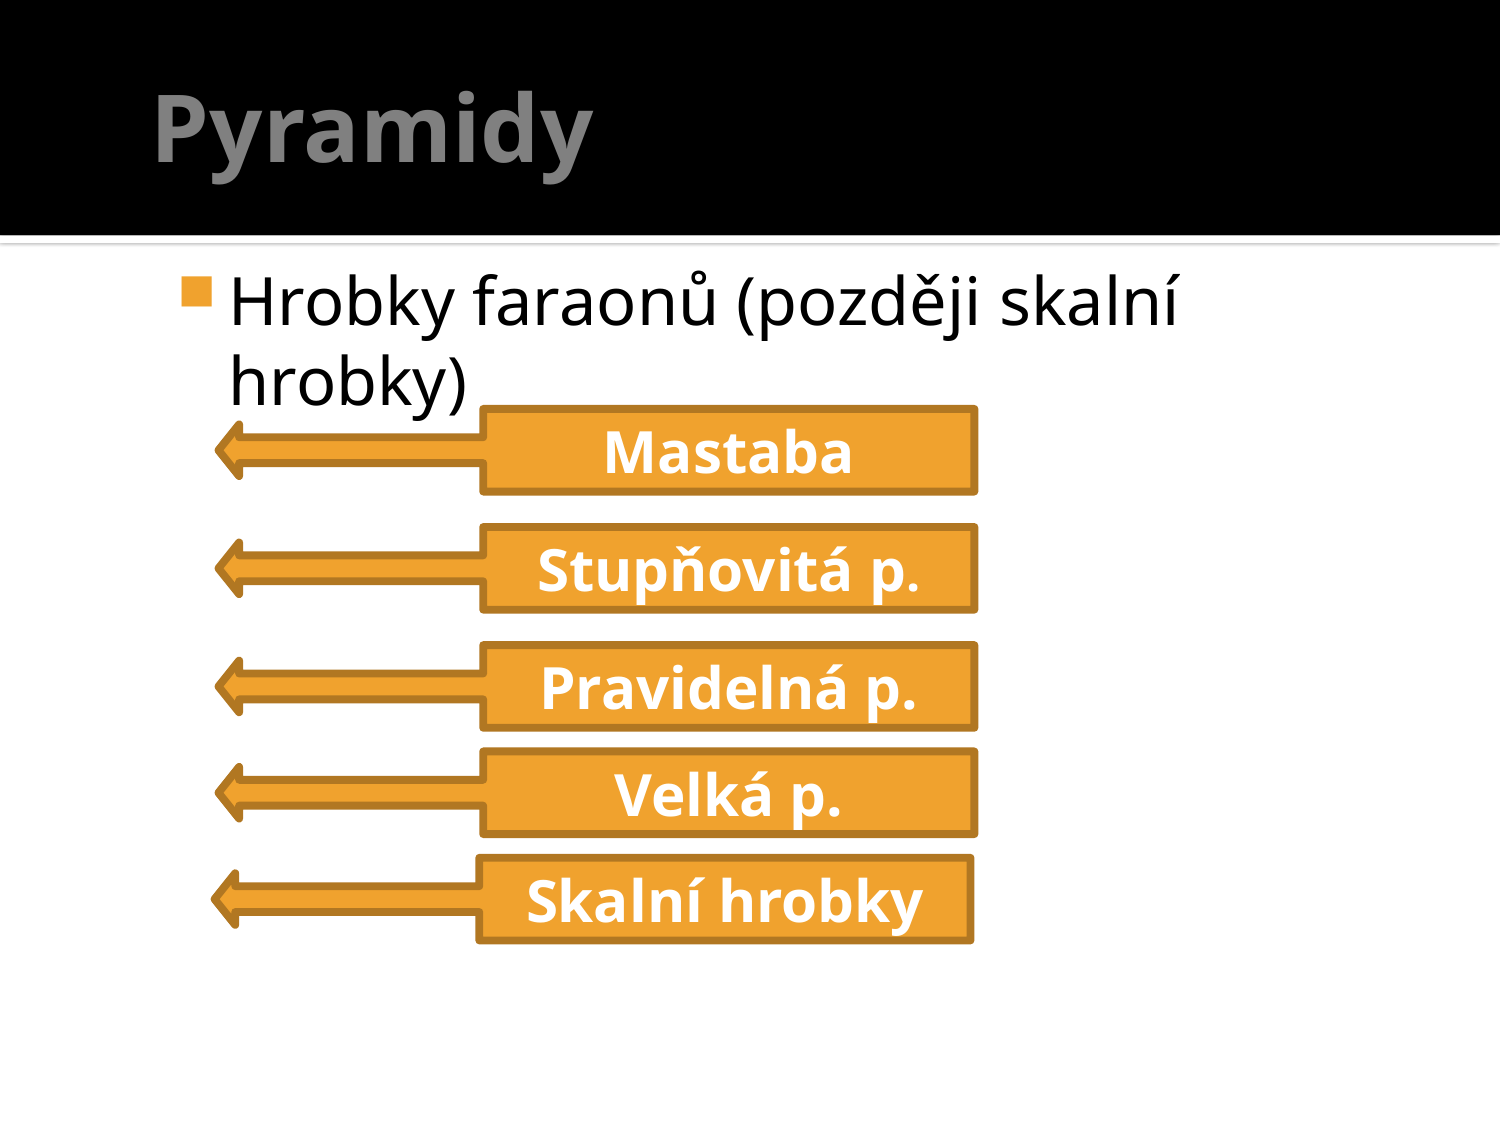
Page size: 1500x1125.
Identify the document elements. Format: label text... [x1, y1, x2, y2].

text_box Velká p. [214, 747, 979, 839]
text_box Stupňovitá p. [214, 523, 979, 614]
text_box Pravidelná p. [214, 641, 979, 732]
list Hrobky faraonů (později skalní hrobky) [147, 243, 1400, 1035]
title Pyramidy [135, 37, 1455, 213]
text_box Mastaba [214, 404, 979, 496]
text_box Skalní hrobky [210, 853, 975, 945]
